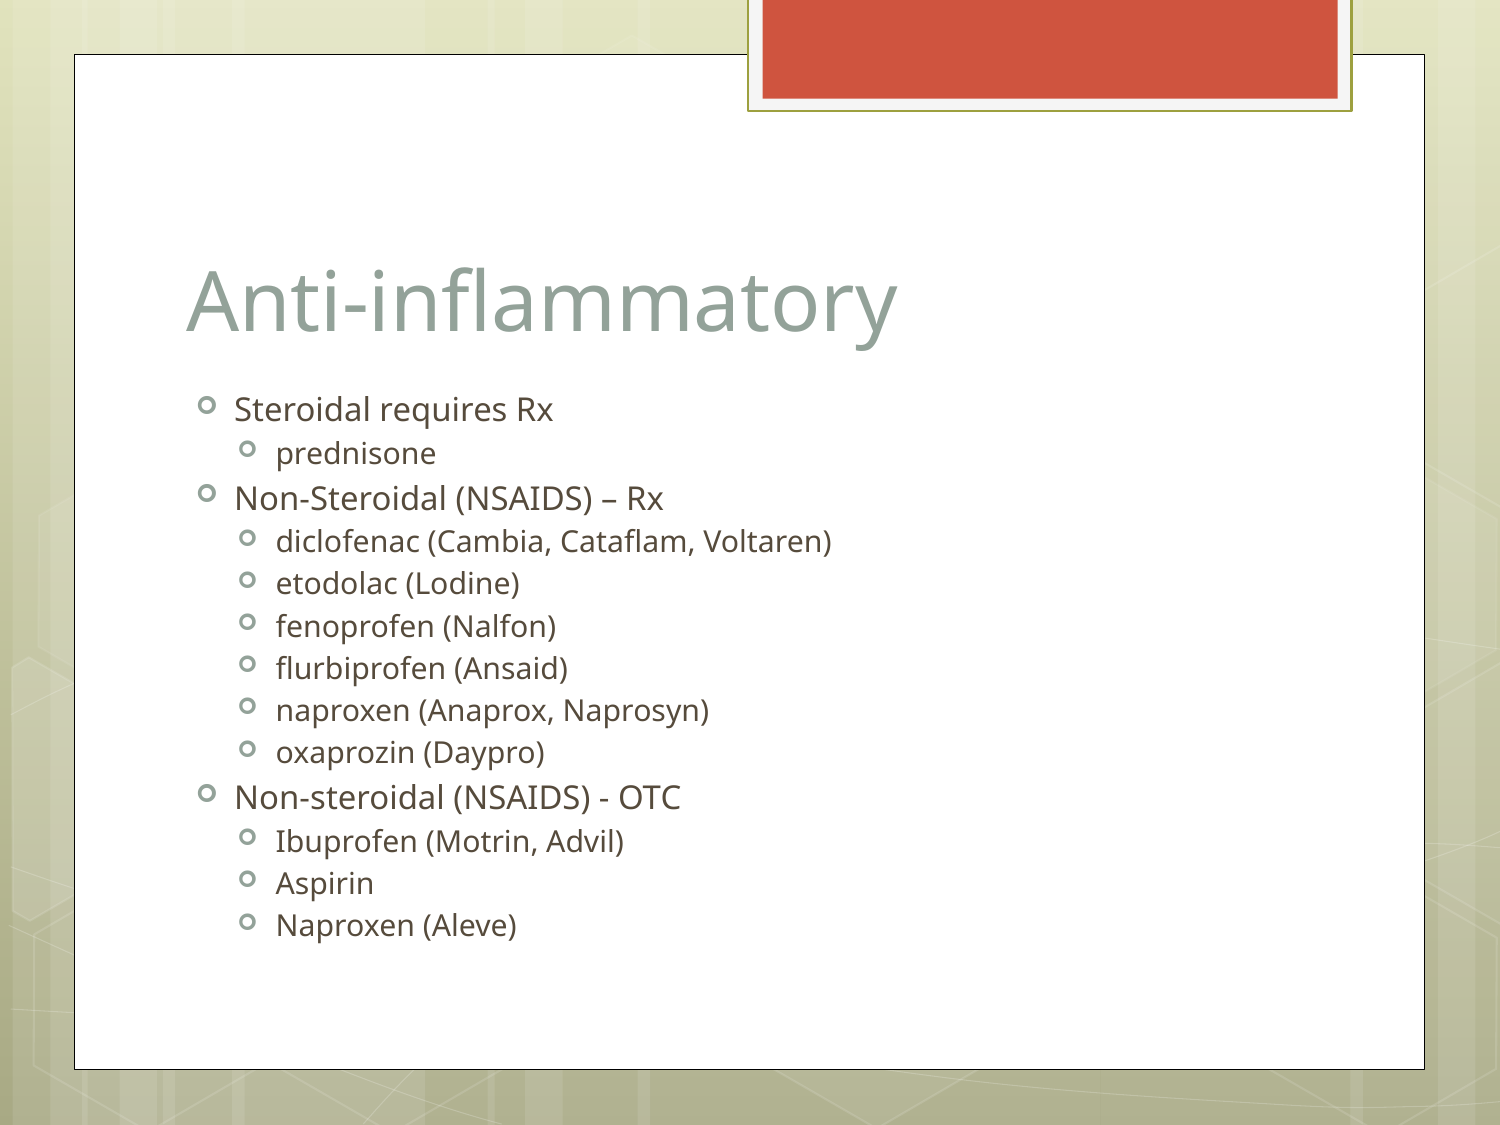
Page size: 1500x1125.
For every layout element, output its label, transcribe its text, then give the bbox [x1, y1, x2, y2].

list Steroidal requires Rx prednisone Non-Steroidal (NSAIDS) – Rx diclofenac (Cambia, Cataflam, Voltaren) etodolac (Lodine) fenoprofen (Nalfon) flurbiprofen (Ansaid) naproxen (Anaprox, Naprosyn) oxaprozin (Daypro) Non-steroidal (NSAIDS) - OTC Ibuprofen (Motrin, Advil) Aspirin Naproxen (Aleve) [171, 381, 1283, 957]
title Anti-inflammatory [171, 168, 1324, 357]
